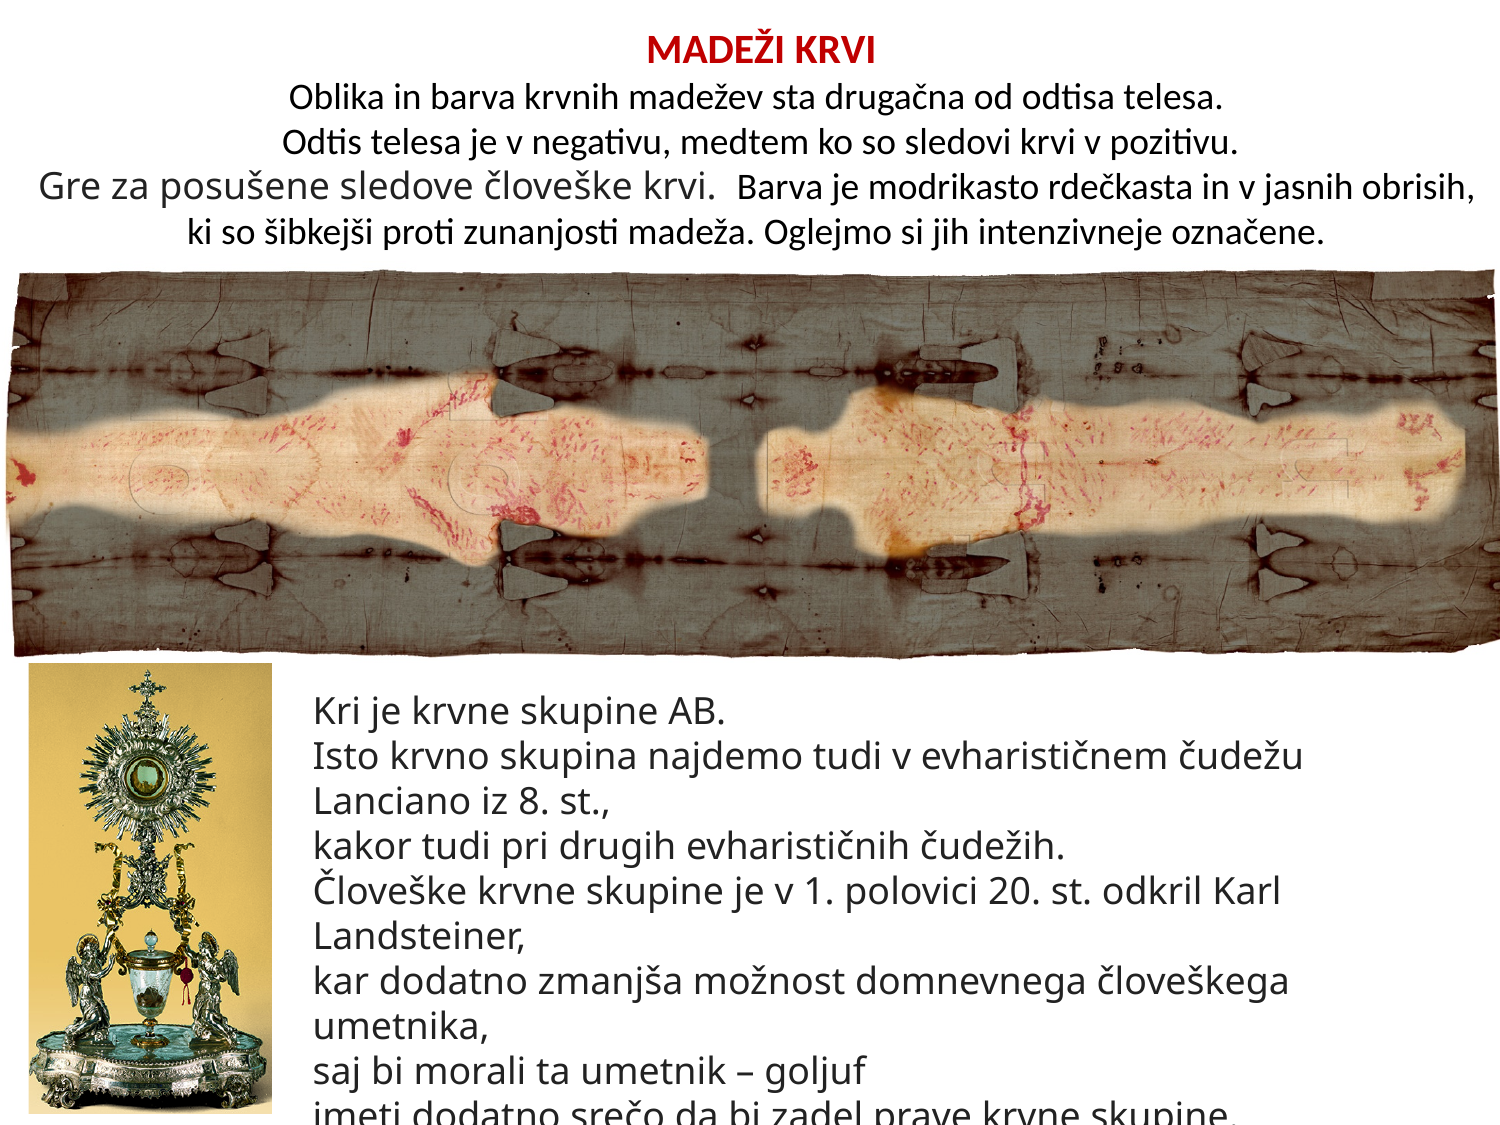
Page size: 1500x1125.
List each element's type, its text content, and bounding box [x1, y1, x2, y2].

picture [2, 261, 1500, 1114]
text_box MADEŽI KRVI Oblika in barva krvnih madežev sta drugačna od odtisa telesa. Odtis telesa je v negativu, medtem ko so sledovi krvi v pozitivu. Gre za posušene sledove človeške krvi. Barva je modrikasto rdečkasta in v jasnih obrisih, ki so šibkejši proti zunanjosti madeža. Oglejmo si jih intenzivneje označene. [17, 14, 1500, 260]
text_box Kri je krvne skupine AB. Isto krvno skupina najdemo tudi v evharističnem čudežu Lanciano iz 8. st., kakor tudi pri drugih evharističnih čudežih. Človeške krvne skupine je v 1. polovici 20. st. odkril Karl Landsteiner, kar dodatno zmanjša možnost domnevnega človeškega umetnika, saj bi morali ta umetnik – goljuf imeti dodatno srečo da bi zadel prave krvne skupine. Odtis je pustilo truplo, ki ni pustilo znamenja razpadanja. [297, 679, 1471, 1125]
